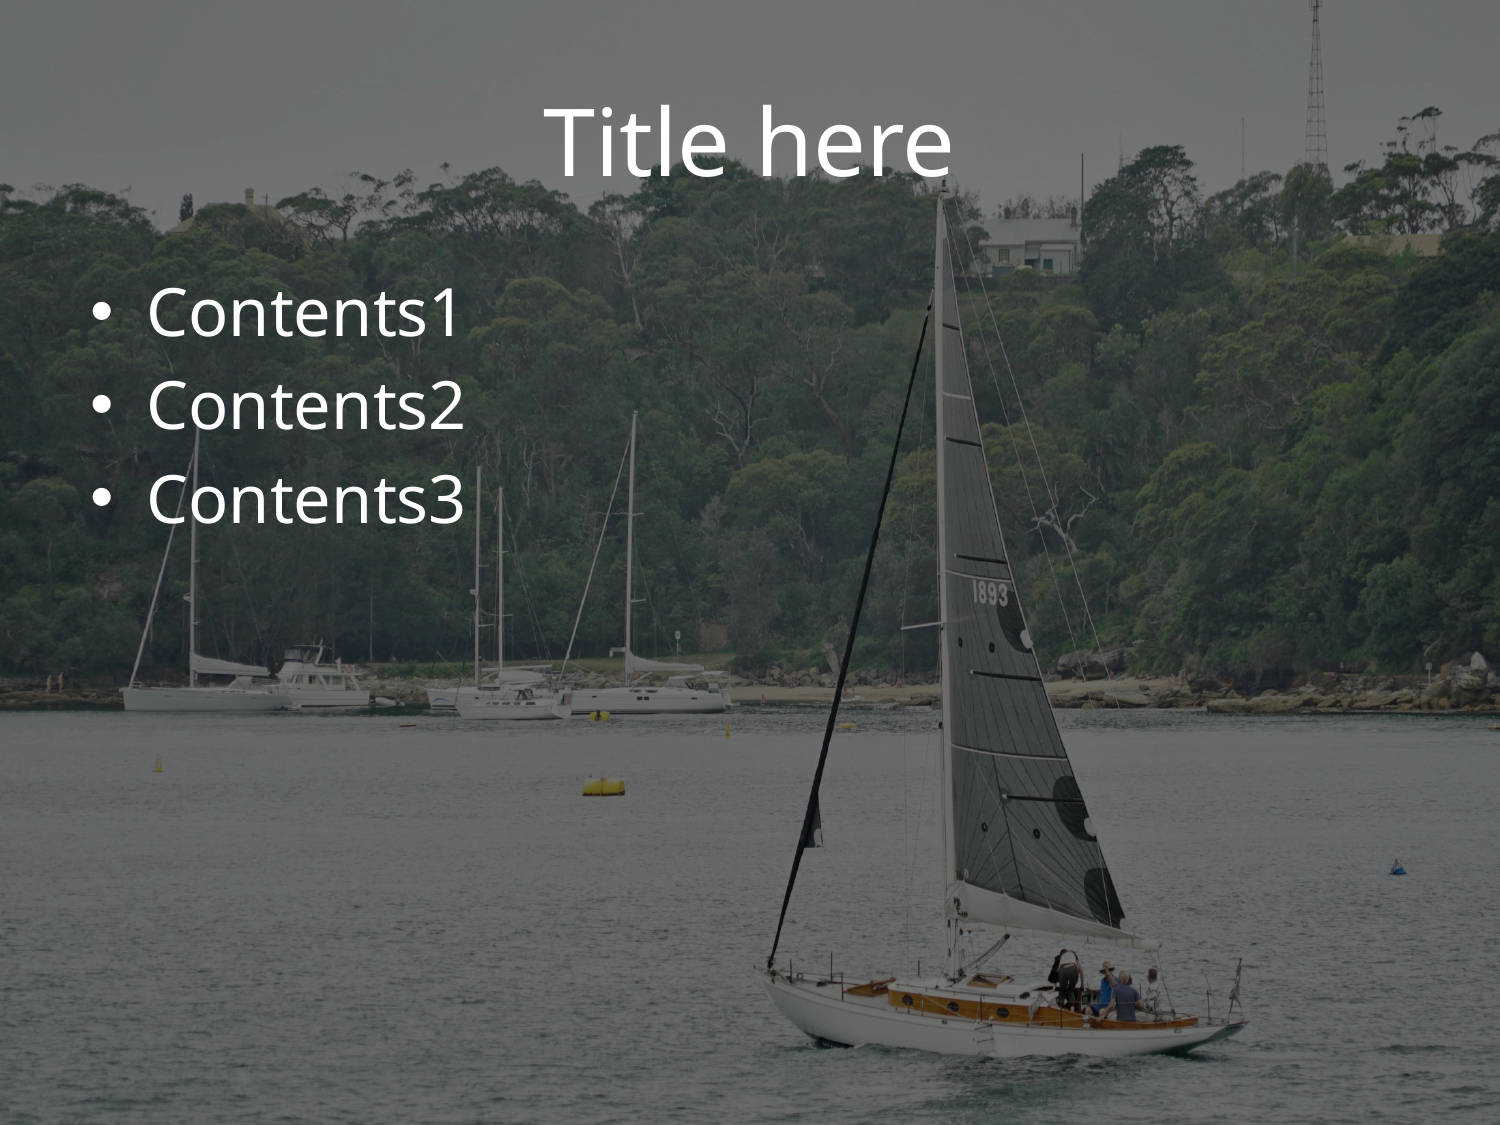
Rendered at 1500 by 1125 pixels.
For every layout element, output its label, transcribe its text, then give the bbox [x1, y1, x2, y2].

text_box [0, 0, 1500, 1125]
list Contents1 Contents2 Contents3 [75, 262, 1425, 1005]
title Title here [75, 45, 1425, 233]
